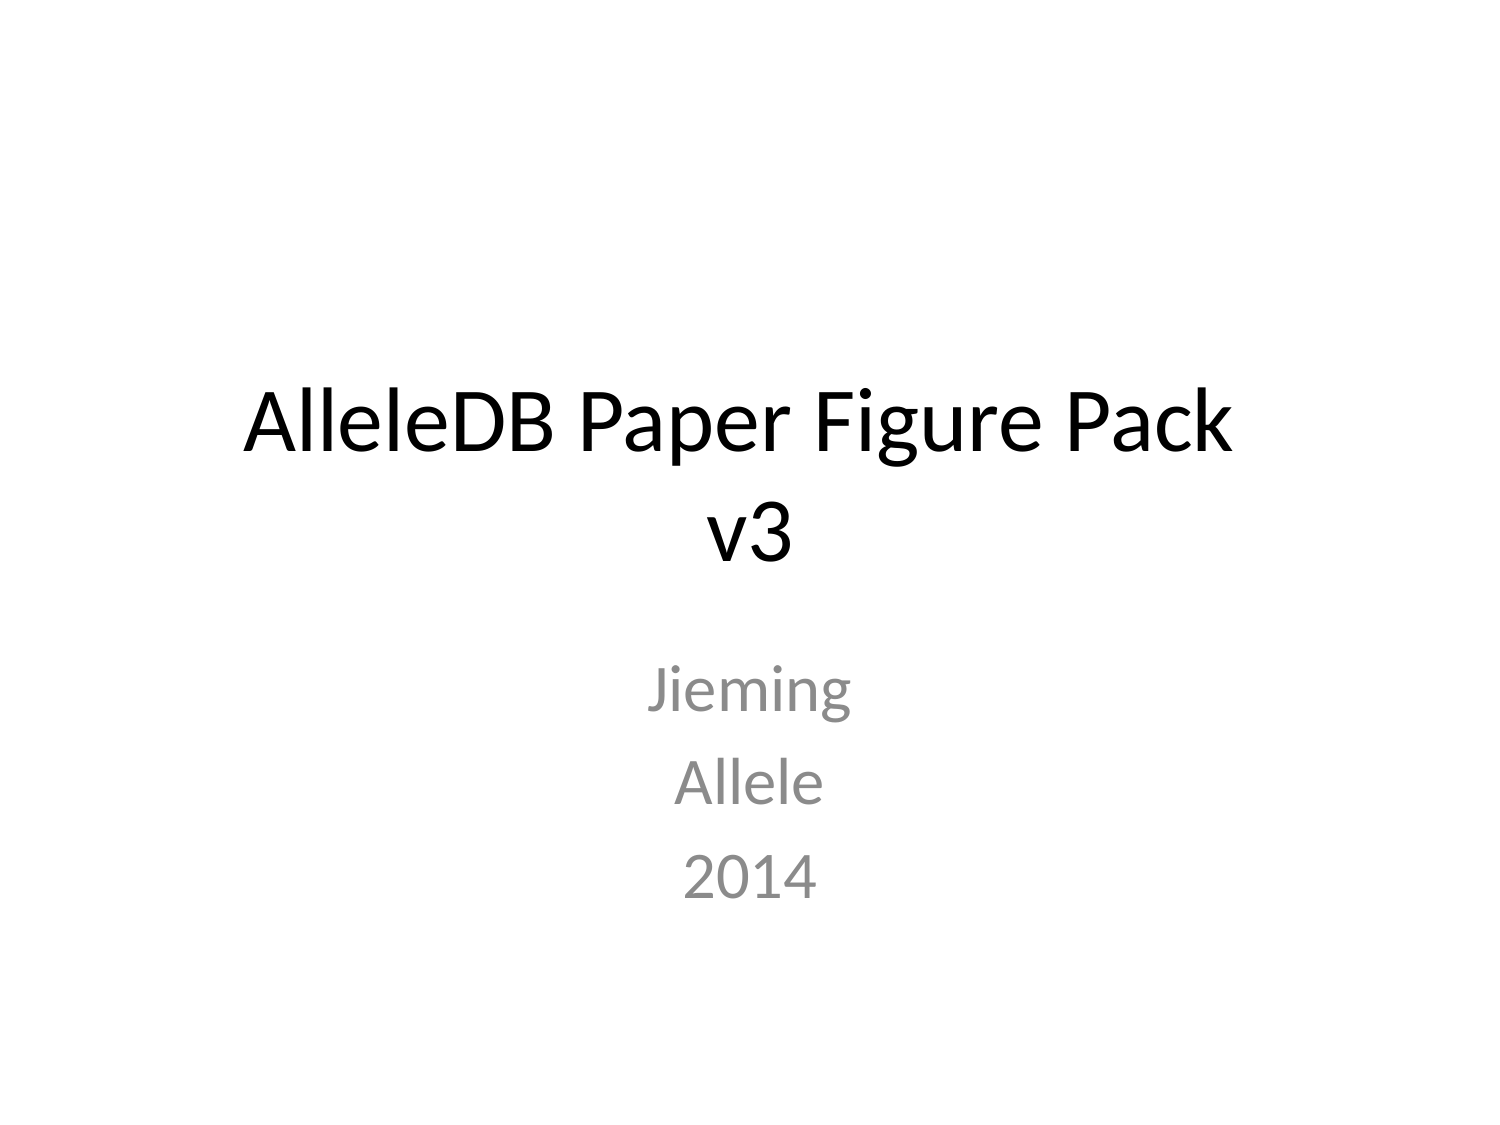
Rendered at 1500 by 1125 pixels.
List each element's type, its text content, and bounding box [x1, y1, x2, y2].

title AlleleDB Paper Figure Pack v3 [112, 349, 1388, 591]
subtitle Jieming Allele 2014 [225, 637, 1275, 925]
